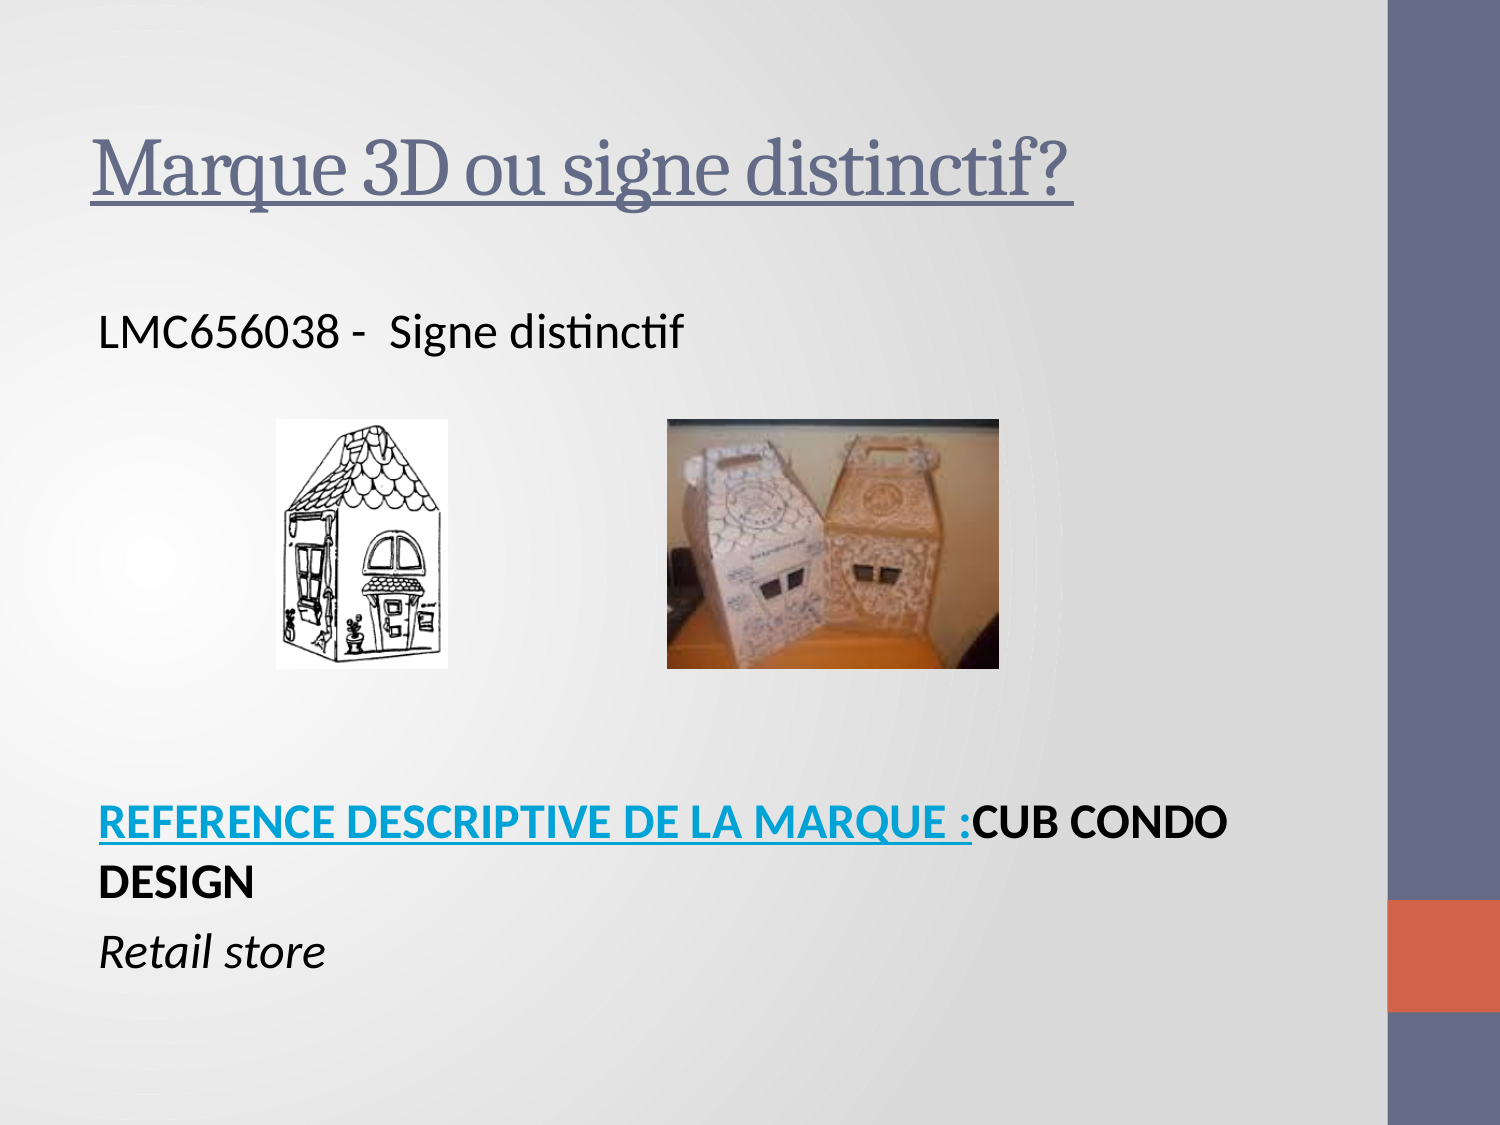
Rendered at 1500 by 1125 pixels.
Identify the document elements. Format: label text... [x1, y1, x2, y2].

title Marque 3D ou signe distinctif? [75, 45, 1325, 279]
picture [275, 419, 448, 670]
picture [666, 419, 1000, 670]
list LMC656038 - Signe distinctif REFERENCE DESCRIPTIVE DE LA MARQUE : CUB CONDO DESIGN Retail store [64, 290, 1315, 1079]
